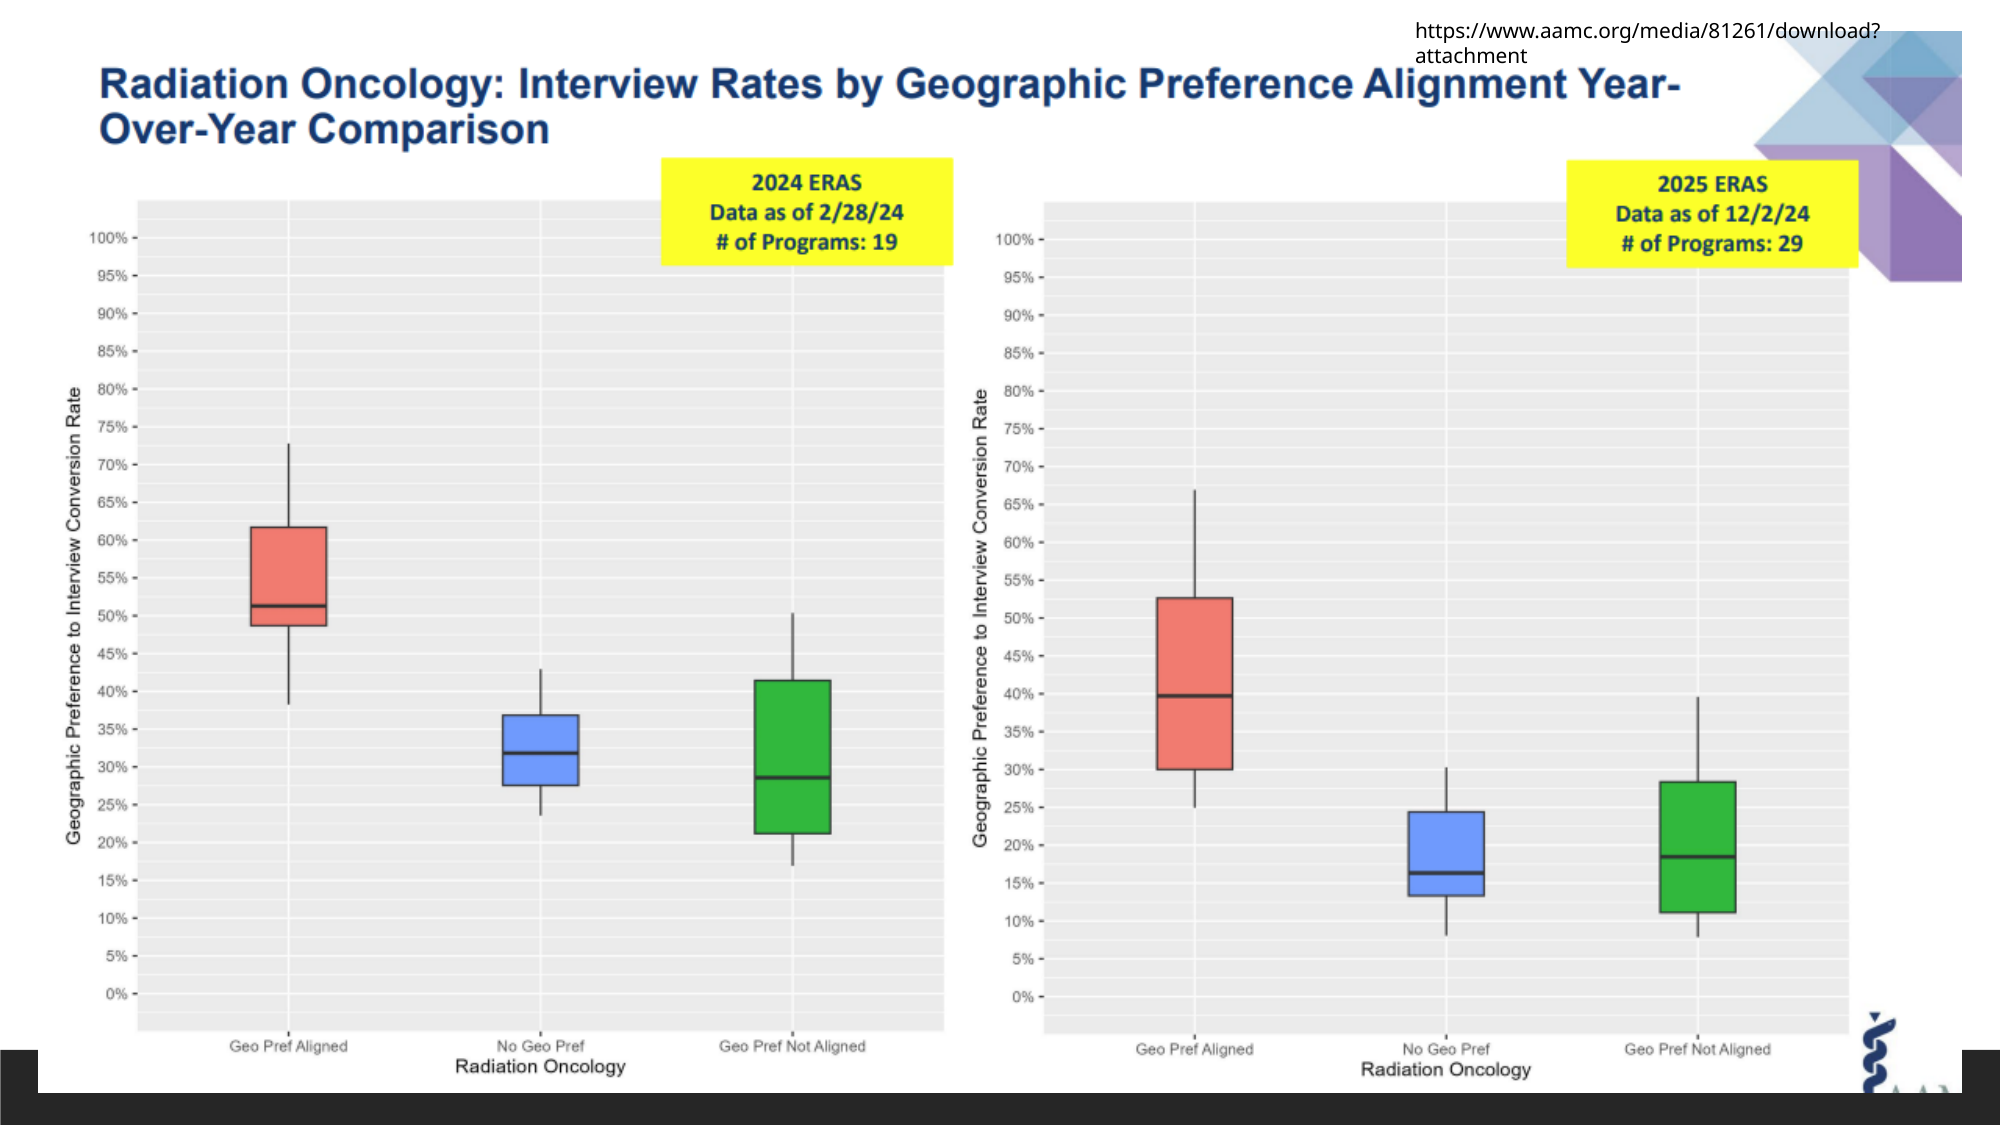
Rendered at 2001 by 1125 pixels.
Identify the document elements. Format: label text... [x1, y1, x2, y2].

text_box https://www.aamc.org/media/81261/download?attachment [1399, 10, 1986, 76]
picture [37, 31, 1963, 1094]
